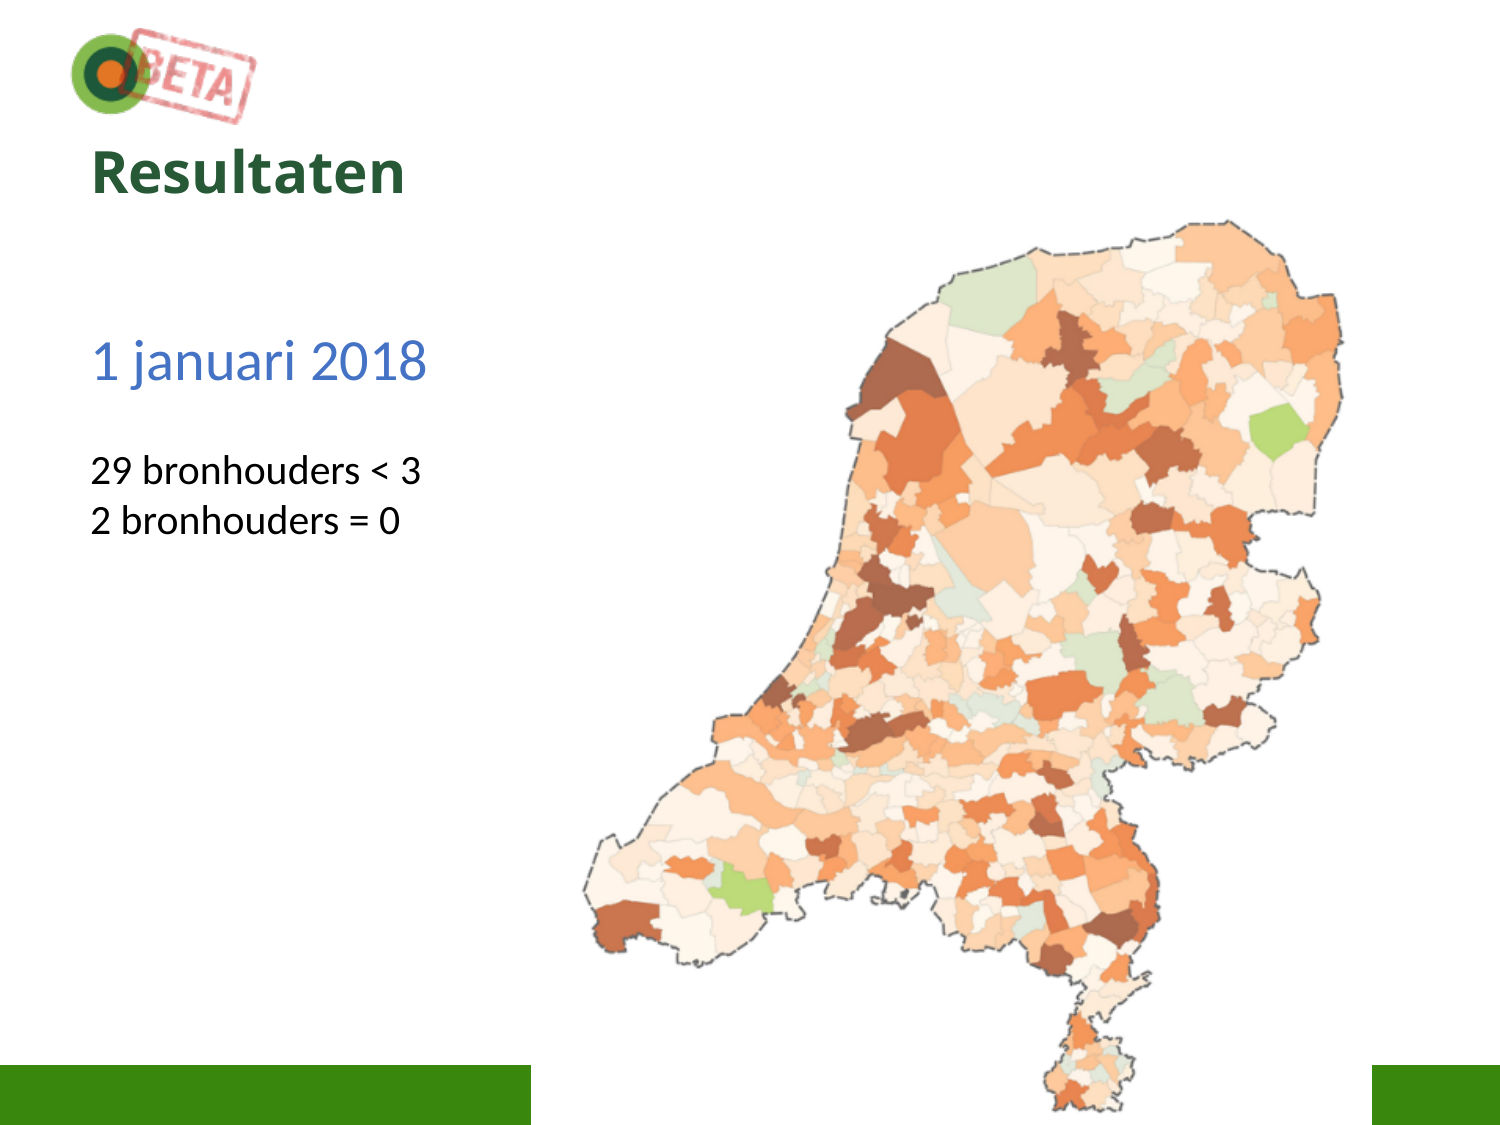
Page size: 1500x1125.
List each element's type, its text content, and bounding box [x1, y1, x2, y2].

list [531, 197, 1372, 1125]
title Resultaten [75, 127, 1425, 315]
picture [110, 28, 264, 125]
text_box 1 januari 2018 29 bronhouders < 3 2 bronhouders = 0 [75, 314, 526, 550]
